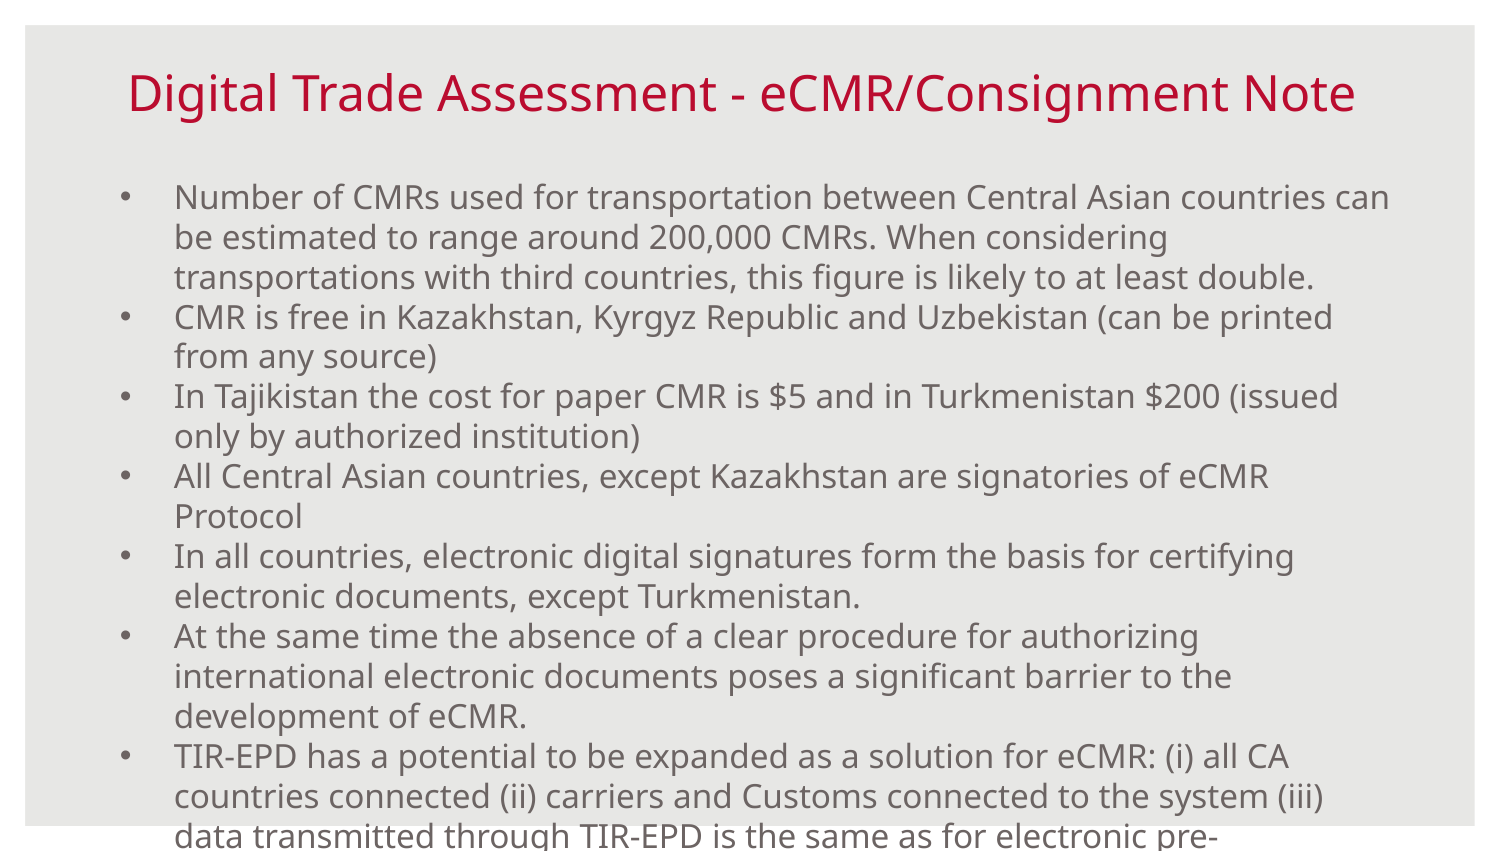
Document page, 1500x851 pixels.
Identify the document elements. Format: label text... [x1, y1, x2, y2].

title Digital Trade Assessment - eCMR/Consignment Note [112, 60, 1388, 137]
list Number of CMRs used for transportation between Central Asian countries can be estimated to range around 200,000 CMRs. When considering transportations with third countries, this figure is likely to at least double. CMR is free in Kazakhstan, Kyrgyz Republic and Uzbekistan (can be printed from any source) In Tajikistan the cost for paper CMR is $5 and in Turkmenistan $200 (issued only by authorized institution) All Central Asian countries, except Kazakhstan are signatories of eCMR Protocol In all countries, electronic digital signatures form the basis for certifying electronic documents, except Turkmenistan. At the same time the absence of a clear procedure for authorizing international electronic documents poses a significant barrier to the development of eCMR. TIR-EPD has a potential to be expanded as a solution for eCMR: (i) all CA countries connected (ii) carriers and Customs connected to the system (iii) data transmitted through TIR-EPD is the same as for electronic pre-declaration [83, 161, 1409, 802]
